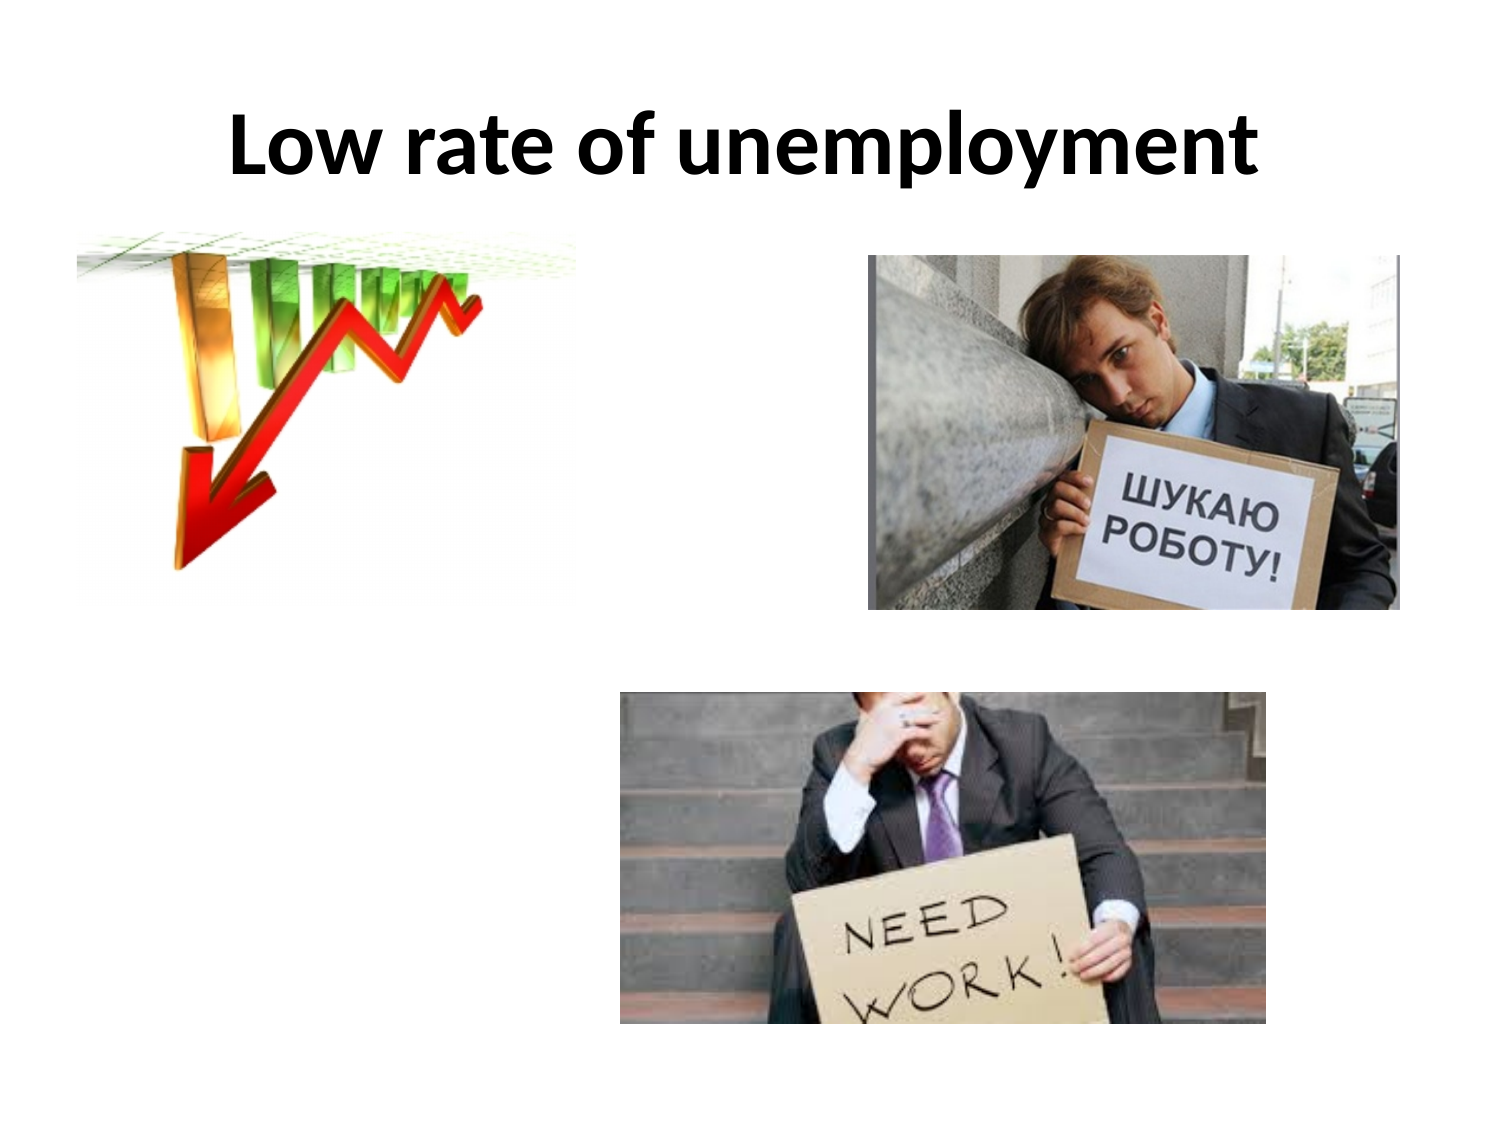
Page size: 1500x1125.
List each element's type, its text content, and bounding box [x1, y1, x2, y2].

title Low rate of unemployment [64, 45, 1425, 232]
picture [619, 692, 1266, 1024]
picture [76, 231, 576, 607]
picture [867, 255, 1400, 610]
